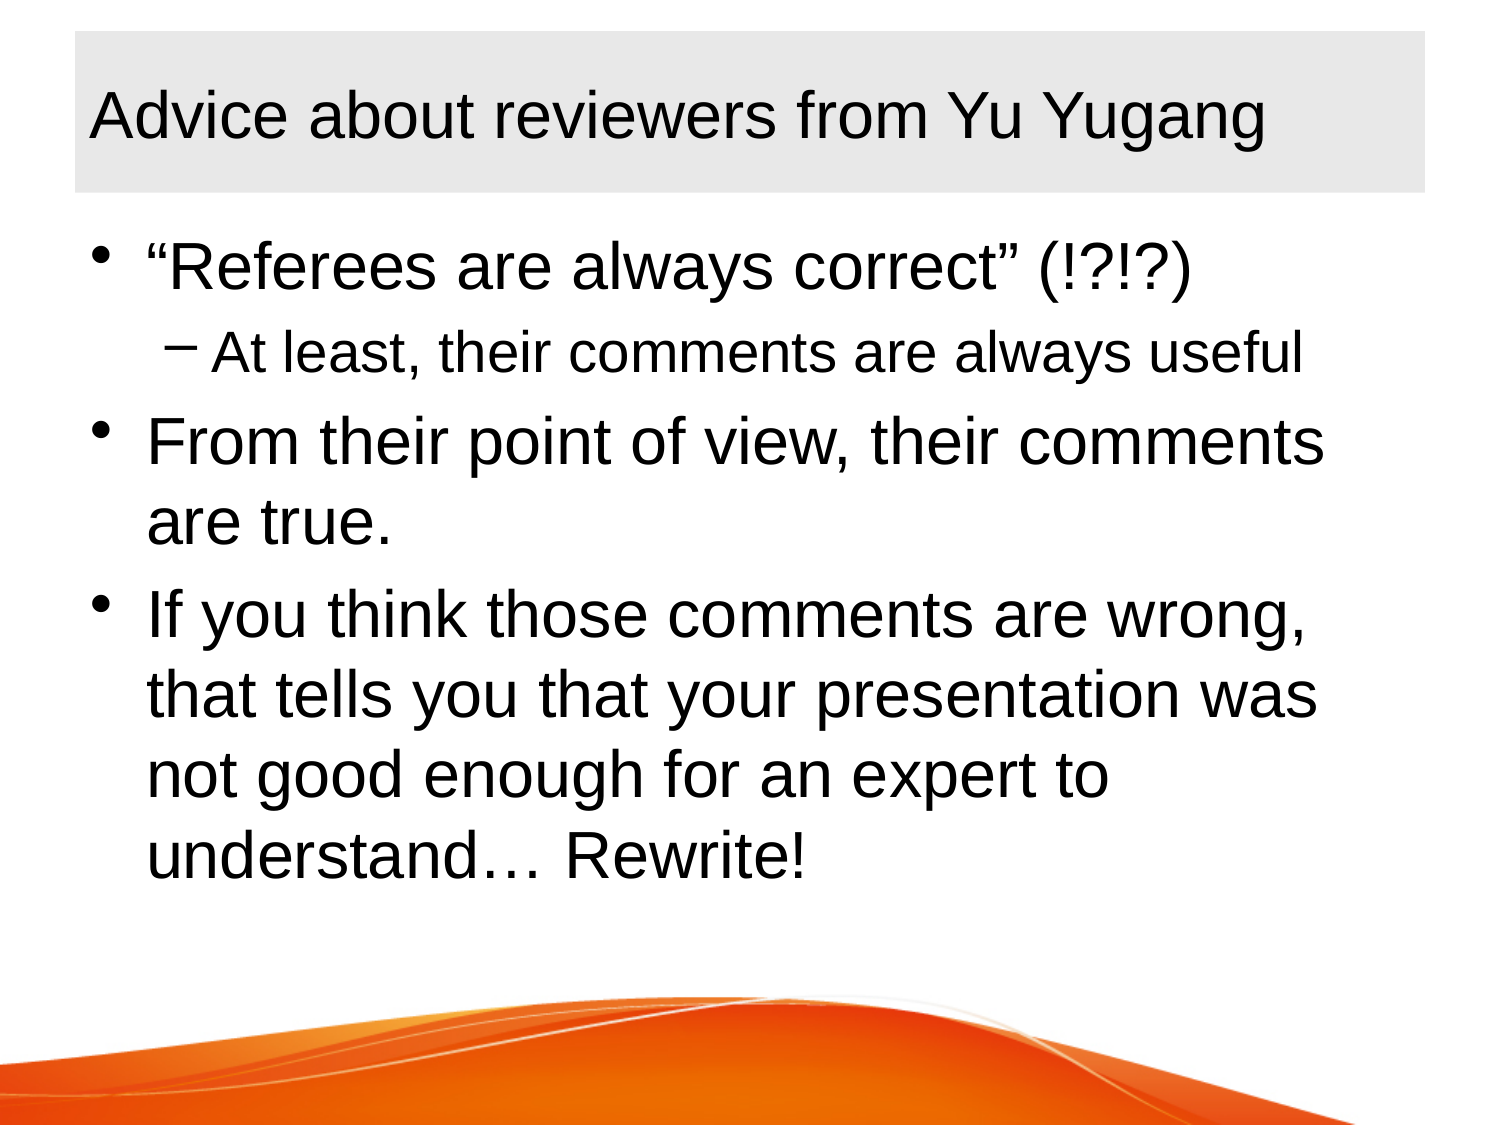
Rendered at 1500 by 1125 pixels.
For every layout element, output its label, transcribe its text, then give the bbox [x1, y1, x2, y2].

list “Referees are always correct” (!?!?) At least, their comments are always useful From their point of view, their comments are true. If you think those comments are wrong, that tells you that your presentation was not good enough for an expert to understand… Rewrite! [74, 214, 1426, 954]
picture [0, 0, 1500, 1125]
title Advice about reviewers from Yu Yugang [74, 30, 1426, 193]
